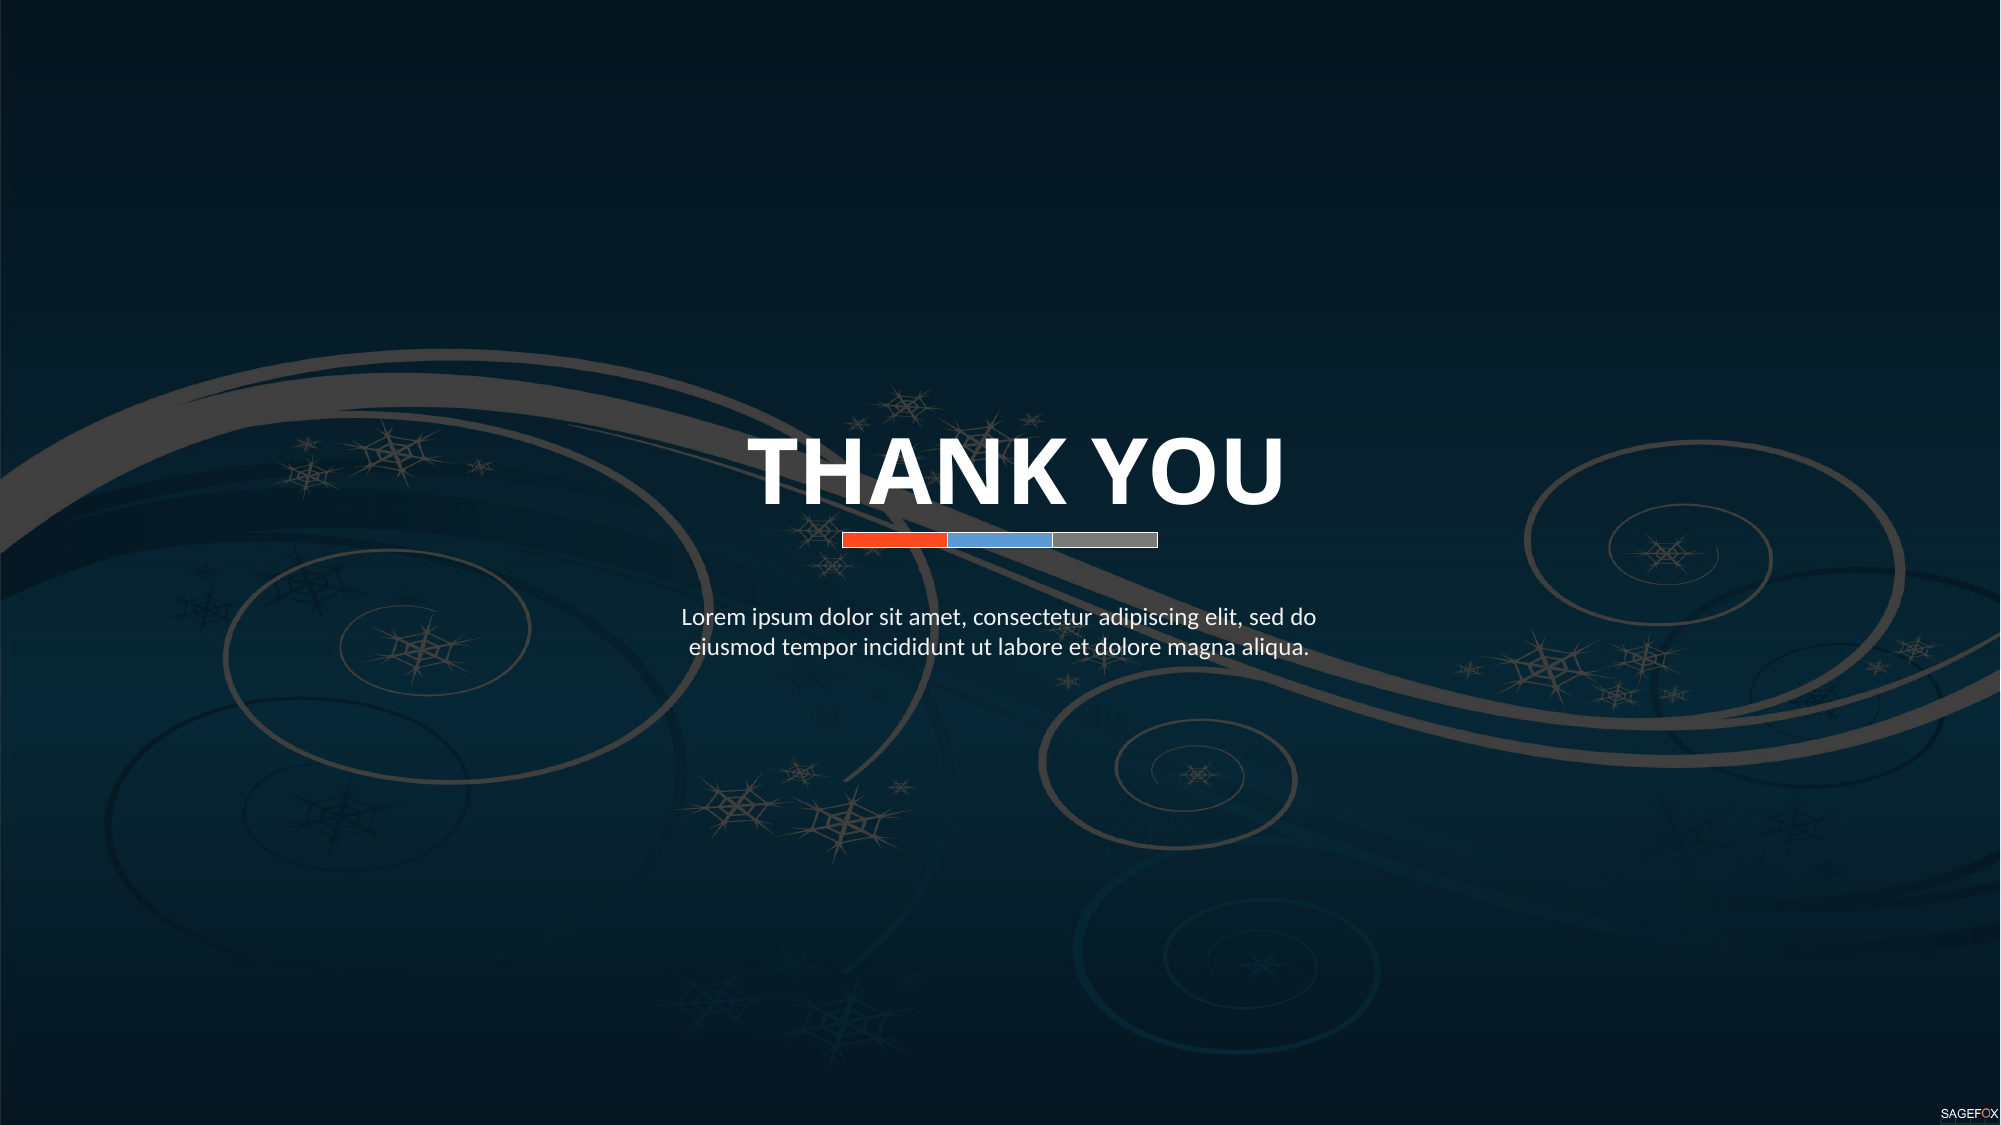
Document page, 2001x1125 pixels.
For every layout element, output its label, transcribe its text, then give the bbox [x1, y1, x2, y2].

text_box THANK YOU [565, 405, 1470, 531]
picture [0, 0, 2001, 1125]
text_box Lorem ipsum dolor sit amet, consectetur adipiscing elit, sed do eiusmod tempor incididunt ut labore et dolore magna aliqua. [660, 593, 1340, 668]
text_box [842, 532, 1158, 548]
